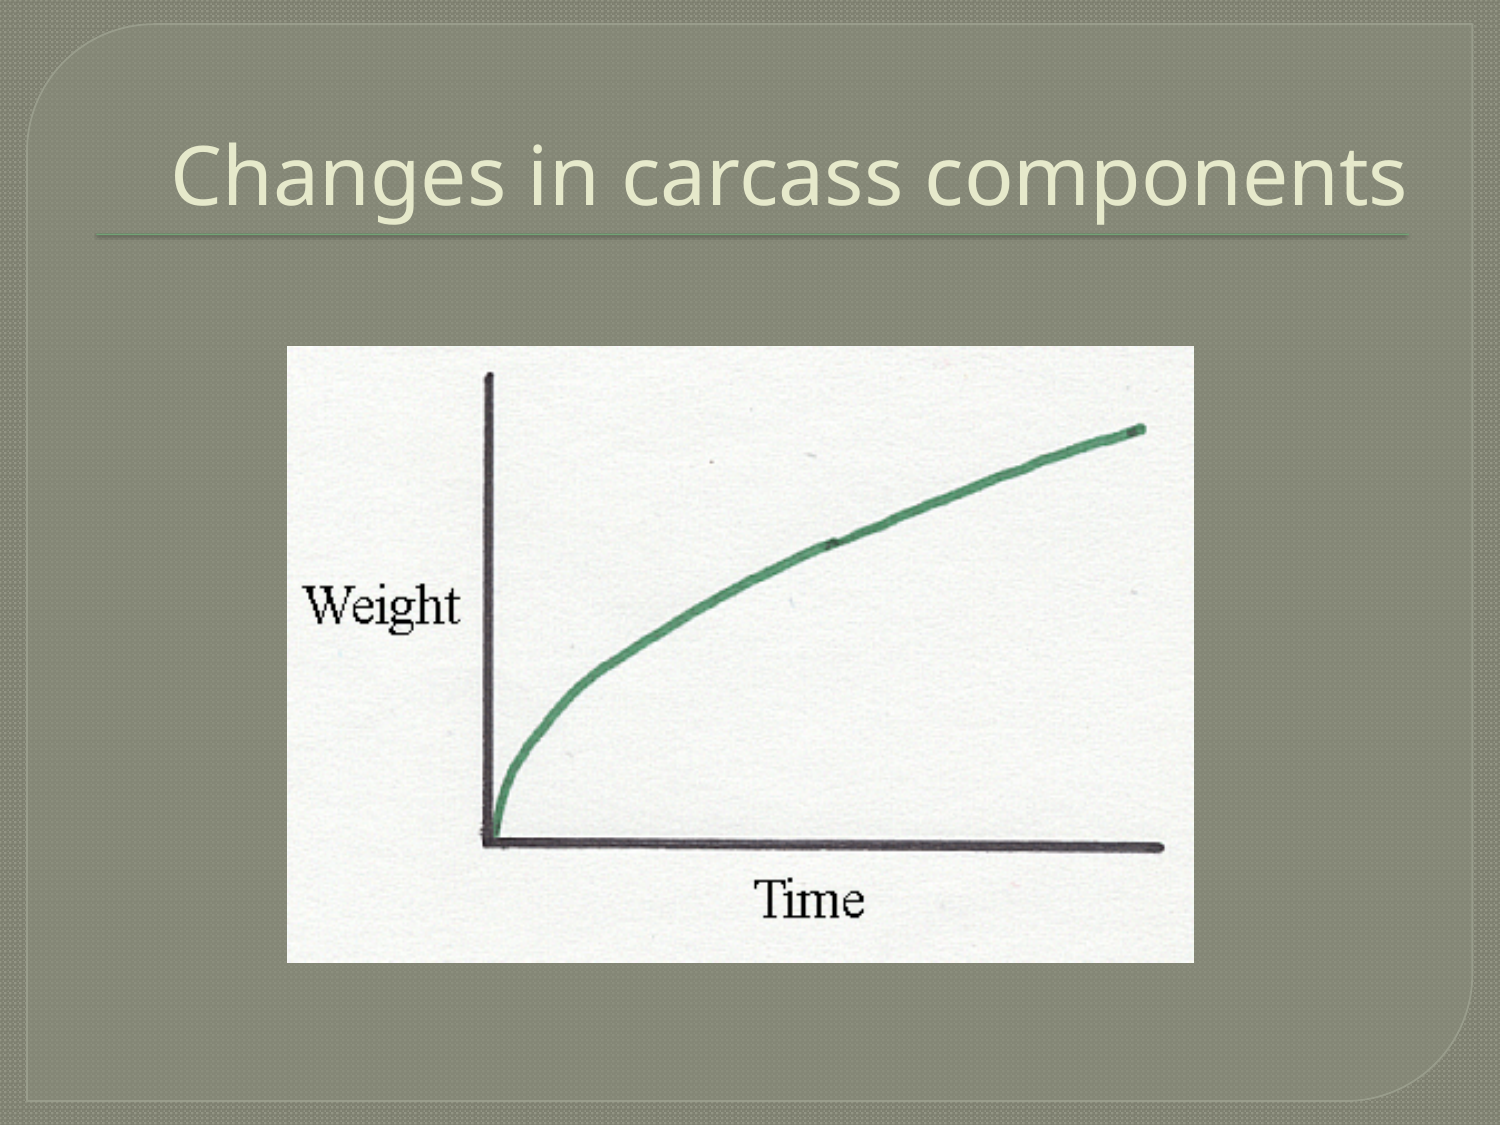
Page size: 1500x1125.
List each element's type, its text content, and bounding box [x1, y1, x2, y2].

title Changes in carcass components [75, 41, 1425, 230]
picture [287, 345, 1194, 963]
